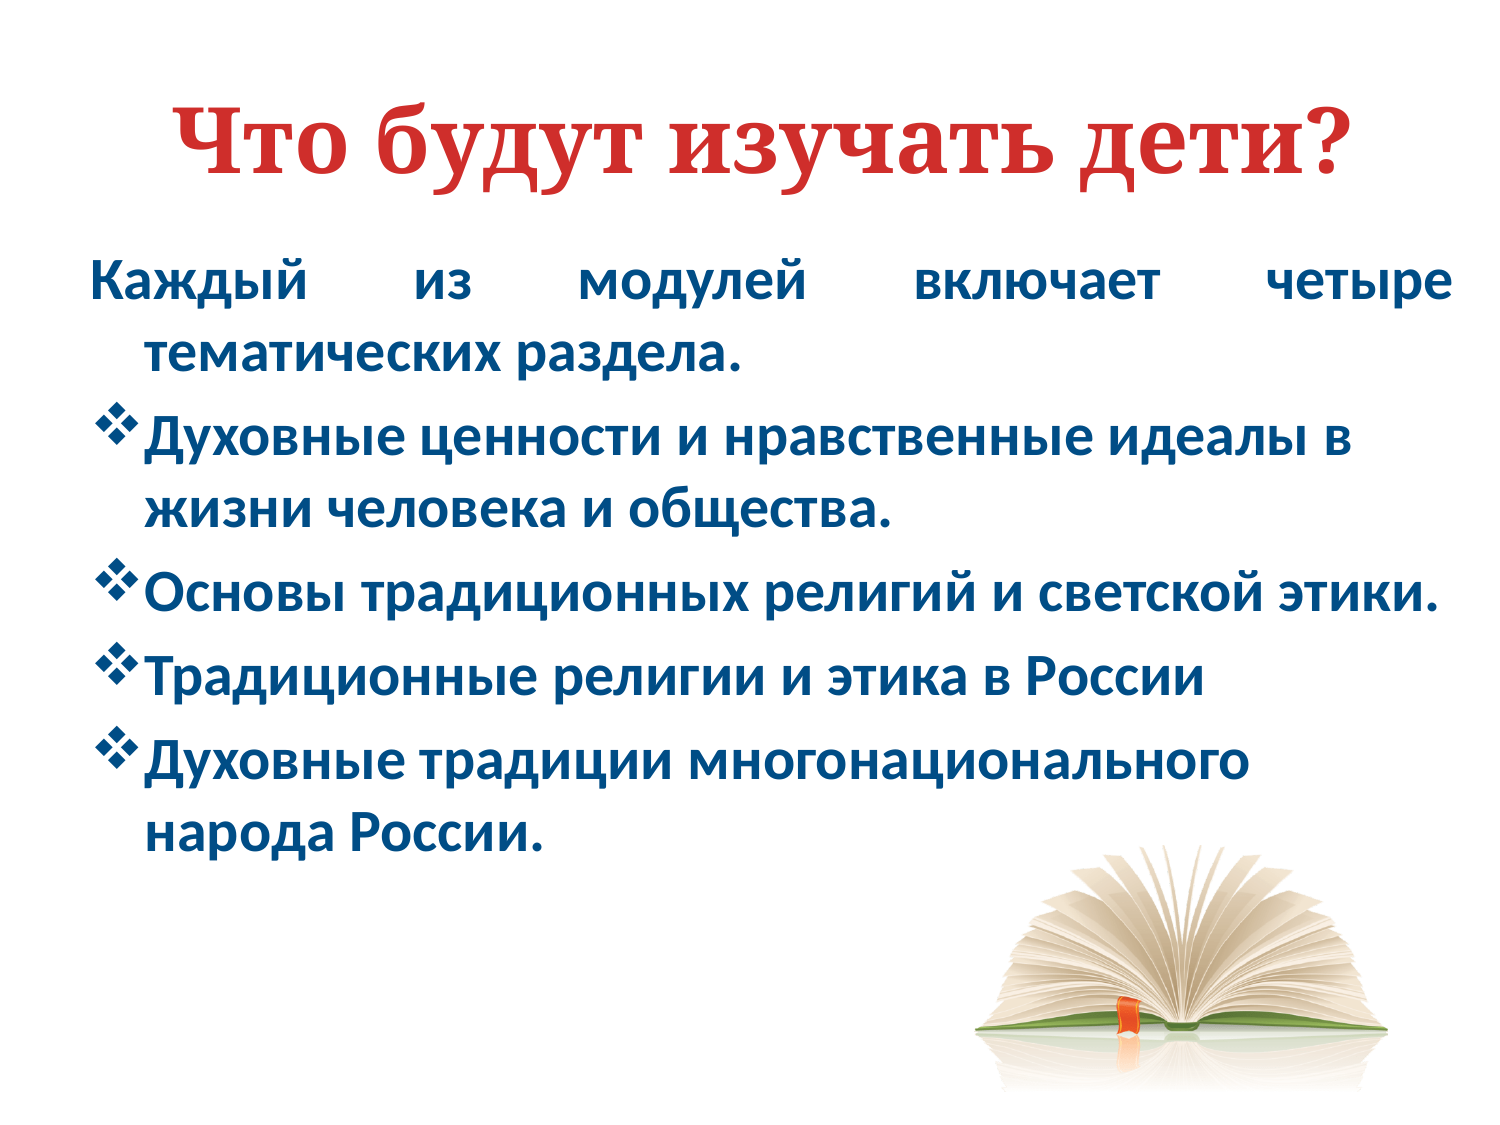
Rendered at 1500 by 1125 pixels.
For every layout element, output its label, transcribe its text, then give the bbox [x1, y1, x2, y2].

title Что будут изучать дети? [76, 54, 1451, 220]
picture [974, 845, 1389, 1093]
list Каждый из модулей включает четыре тематических раздела. Духовные ценности и нравственные идеалы в жизни человека и общества. Основы традиционных религий и светской этики. Традиционные религии и этика в России Духовные традиции многонационального народа России. [75, 231, 1471, 941]
